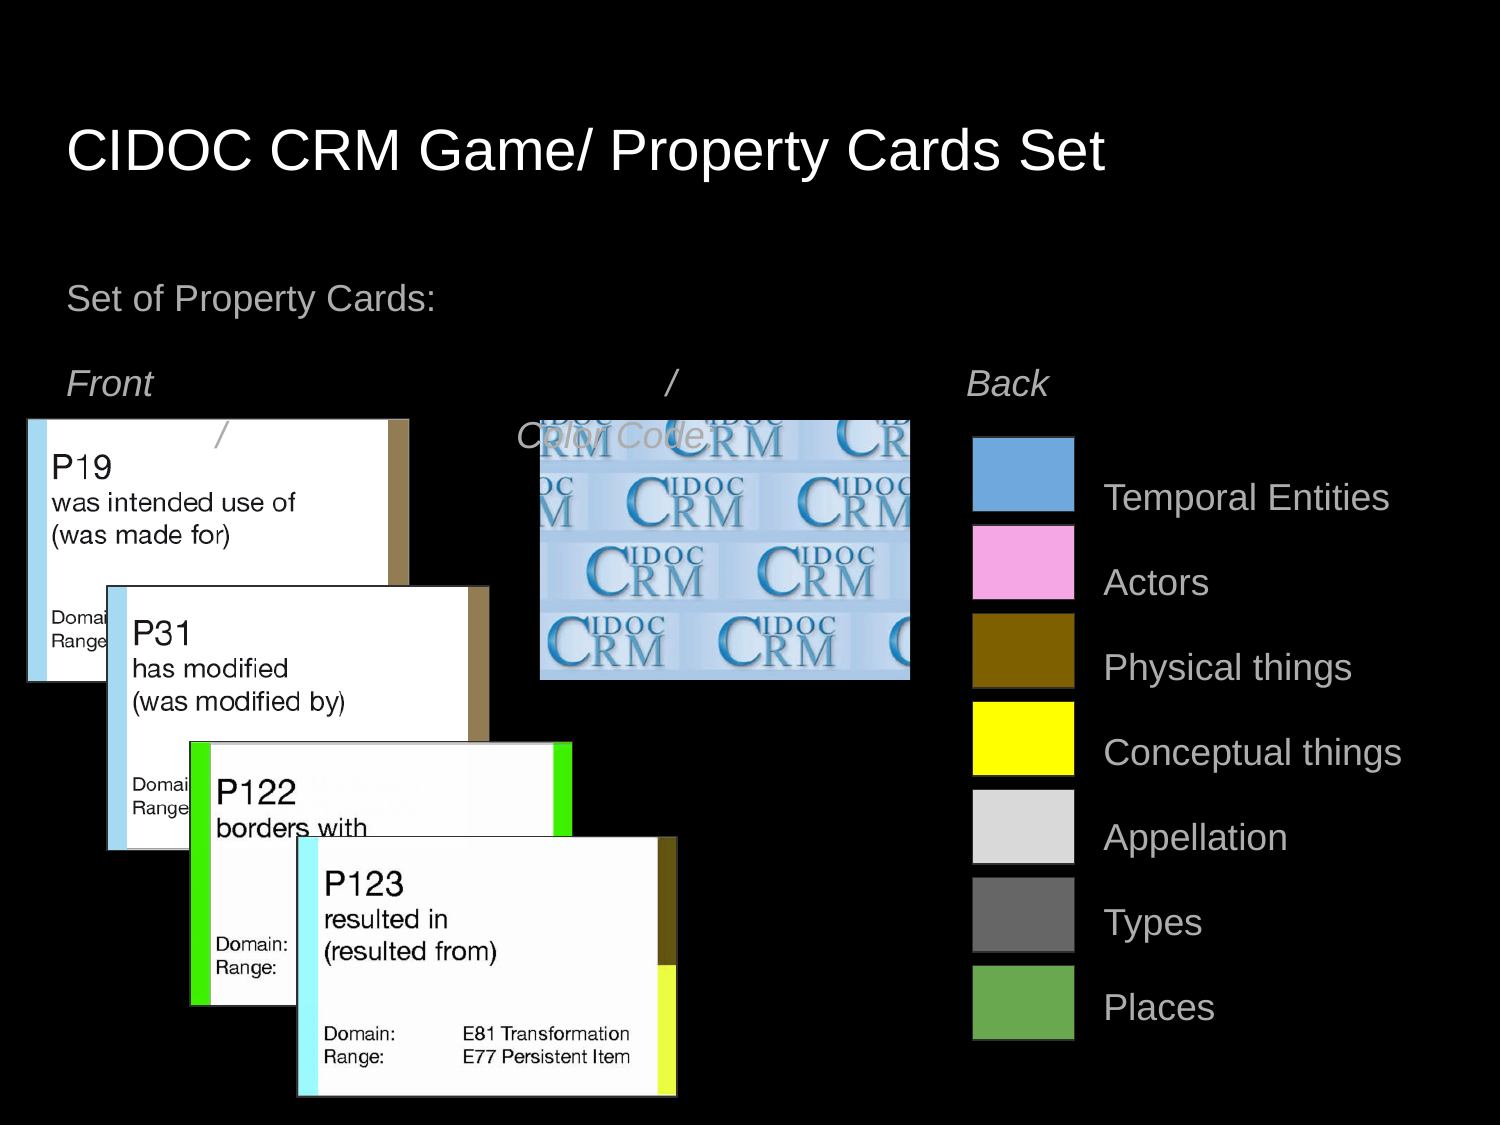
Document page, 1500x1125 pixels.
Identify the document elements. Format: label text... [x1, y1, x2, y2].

list Set of Property Cards: Front / Back / Color Code: [51, 252, 1467, 416]
picture [539, 420, 911, 680]
title CIDOC CRM Game/ Property Cards Set [51, 97, 1449, 223]
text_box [972, 436, 1075, 1041]
picture [27, 419, 676, 1125]
list Temporal Entities Actors Physical things Conceptual things Appellation Types Places [1088, 450, 1442, 1059]
